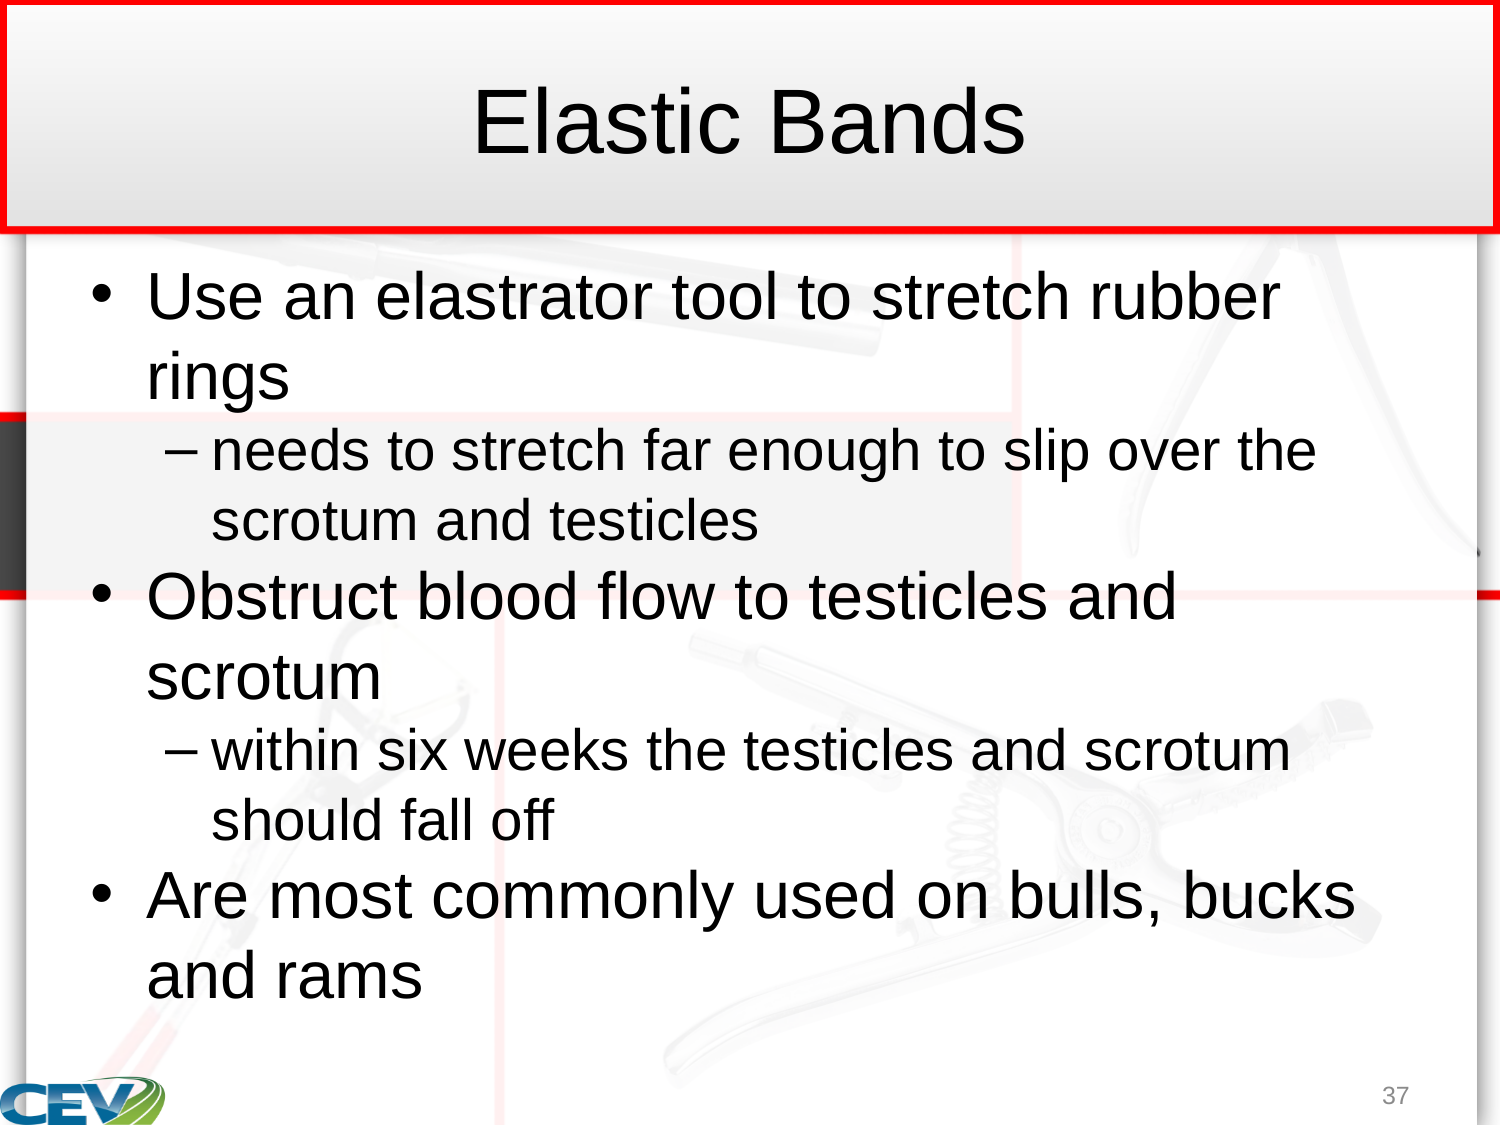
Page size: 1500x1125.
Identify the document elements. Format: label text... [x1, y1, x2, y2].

list Use an elastrator tool to stretch rubber rings needs to stretch far enough to slip over the scrotum and testicles Obstruct blood flow to testicles and scrotum within six weeks the testicles and scrotum should fall off Are most commonly used on bulls, bucks and rams [75, 245, 1425, 1066]
slide_number 37 [1074, 1065, 1425, 1125]
picture [0, 0, 1500, 1125]
title Elastic Bands [12, 15, 1488, 218]
